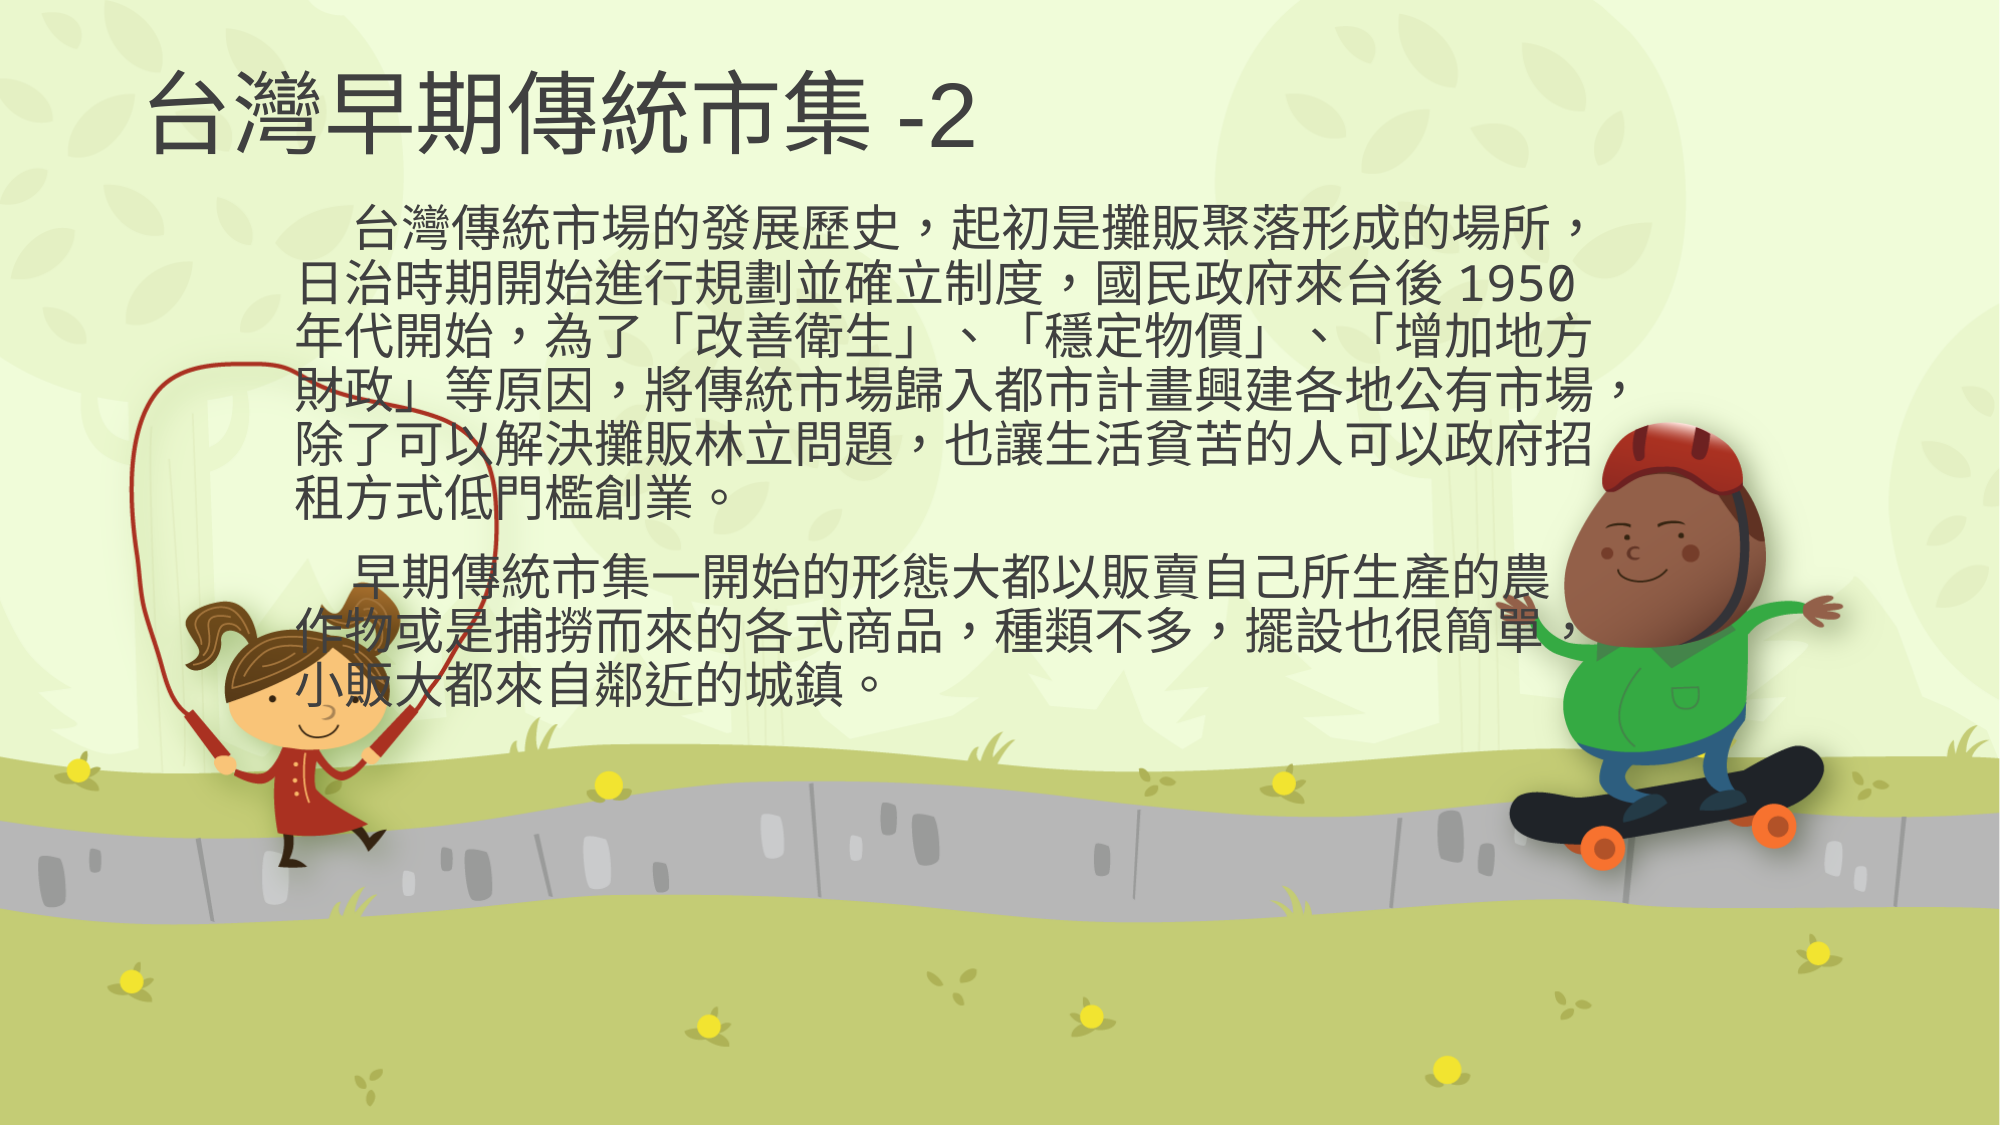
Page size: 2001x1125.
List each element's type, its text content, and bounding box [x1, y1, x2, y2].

picture [0, 0, 2000, 1125]
list 台灣傳統市場的發展歷史，起初是攤販聚落形成的場所，日治時期開始進行規劃並確立制度，國民政府來台後1950年代開始，為了「改善衛生」、「穩定物價」、「增加地方財政」等原因，將傳統市場歸入都市計畫興建各地公有市場，除了可以解決攤販林立問題，也讓生活貧苦的人可以政府招租方式低門檻創業。 早期傳統市集一開始的形態大都以販賣自己所生產的農作物或是捕撈而來的各式商品，種類不多，擺設也很簡單，小販大都來自鄰近的城鎮。 [279, 196, 1615, 846]
title 台灣早期傳統市集-2 [125, 30, 1326, 176]
